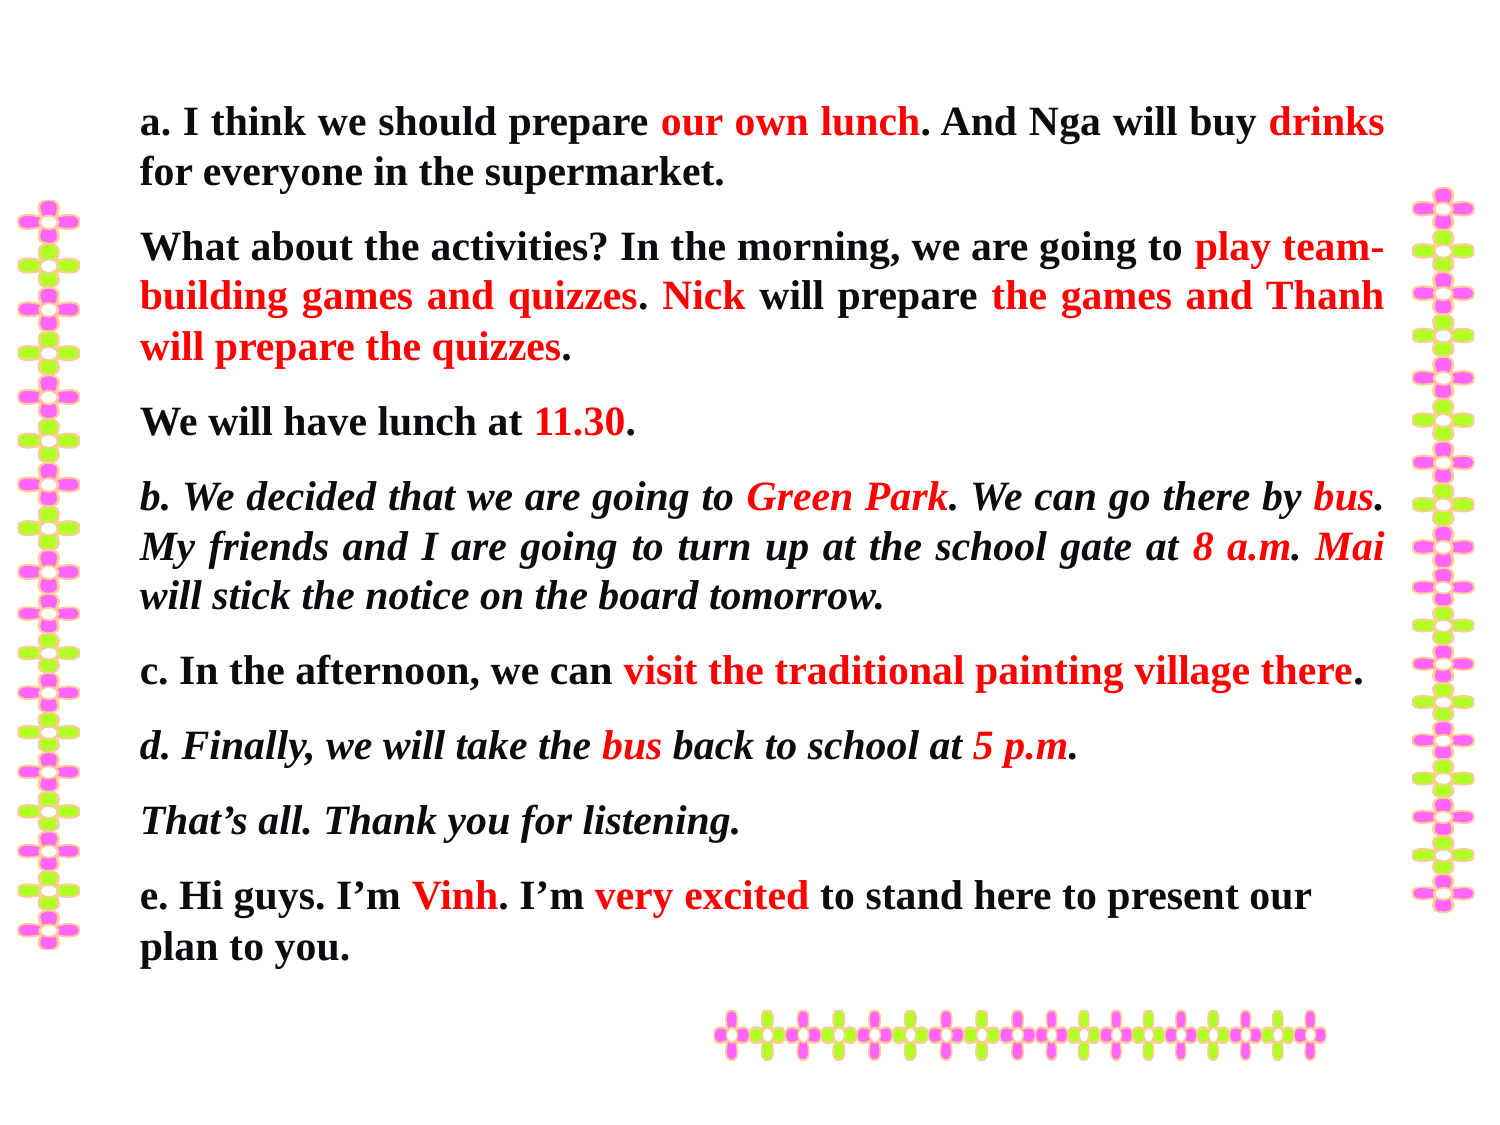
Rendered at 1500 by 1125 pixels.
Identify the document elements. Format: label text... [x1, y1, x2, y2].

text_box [713, 1009, 1327, 1061]
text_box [0, 543, 424, 607]
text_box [1080, 518, 1500, 582]
text_box a. I think we should prepare our own lunch. And Nga will buy drinks for everyone in the supermarket. What about the activities? In the morning, we are going to play team-building games and quizzes. Nick will prepare the games and Thanh will prepare the quizzes. We will have lunch at 11.30. b. We decided that we are going to Green Park. We can go there by bus. My friends and I are going to turn up at the school gate at 8 a.m. Mai will stick the notice on the board tomorrow. c. In the afternoon, we can visit the traditional painting village there. d. Finally, we will take the bus back to school at 5 p.m. That’s all. Thank you for listening. e. Hi guys. I’m Vinh. I’m very excited to stand here to present our plan to you. [125, 85, 1400, 1026]
